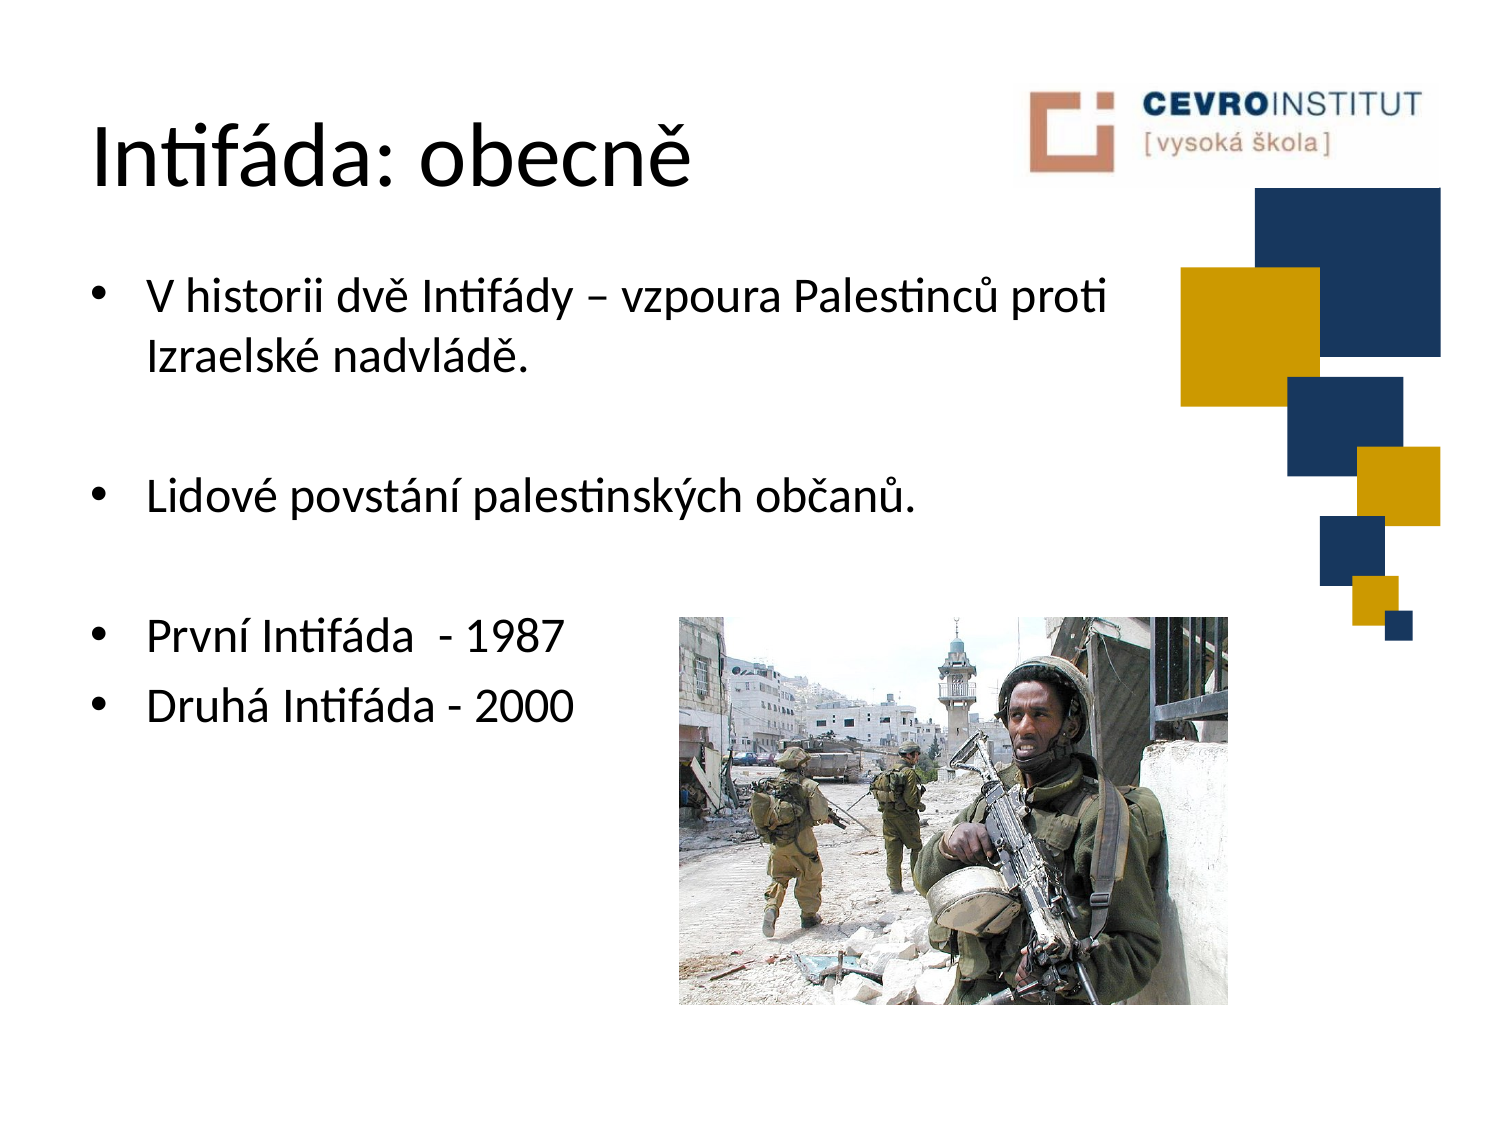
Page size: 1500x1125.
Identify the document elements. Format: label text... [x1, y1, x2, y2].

picture [1022, 83, 1439, 188]
title Intifáda: obecně [75, 66, 1022, 233]
picture [678, 617, 1228, 1006]
list V historii dvě Intifády – vzpoura Palestinců proti Izraelské nadvládě. Lidové povstání palestinských občanů. První Intifáda - 1987 Druhá Intifáda - 2000 [75, 255, 1176, 1005]
